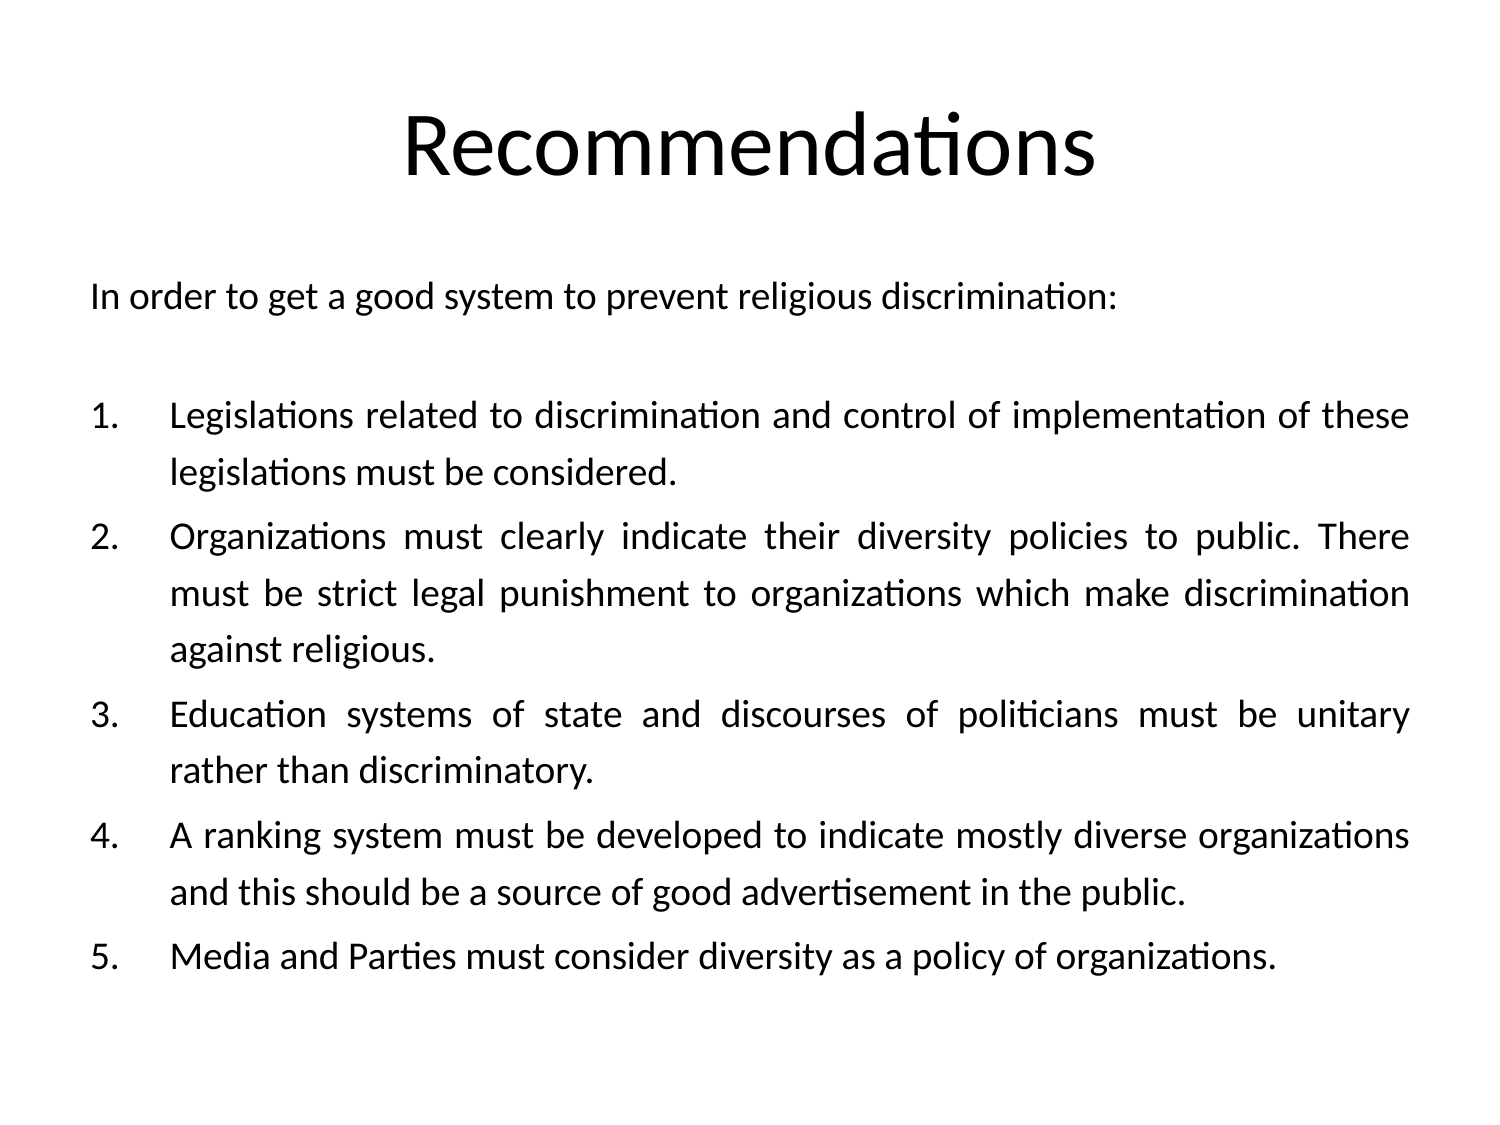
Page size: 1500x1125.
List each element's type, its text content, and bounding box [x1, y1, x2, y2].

list In order to get a good system to prevent religious discrimination: Legislations related to discrimination and control of implementation of these legislations must be considered. Organizations must clearly indicate their diversity policies to public. There must be strict legal punishment to organizations which make discrimination against religious. Education systems of state and discourses of politicians must be unitary rather than discriminatory. A ranking system must be developed to indicate mostly diverse organizations and this should be a source of good advertisement in the public. Media and Parties must consider diversity as a policy of organizations. [75, 262, 1425, 1005]
title Recommendations [75, 45, 1425, 233]
